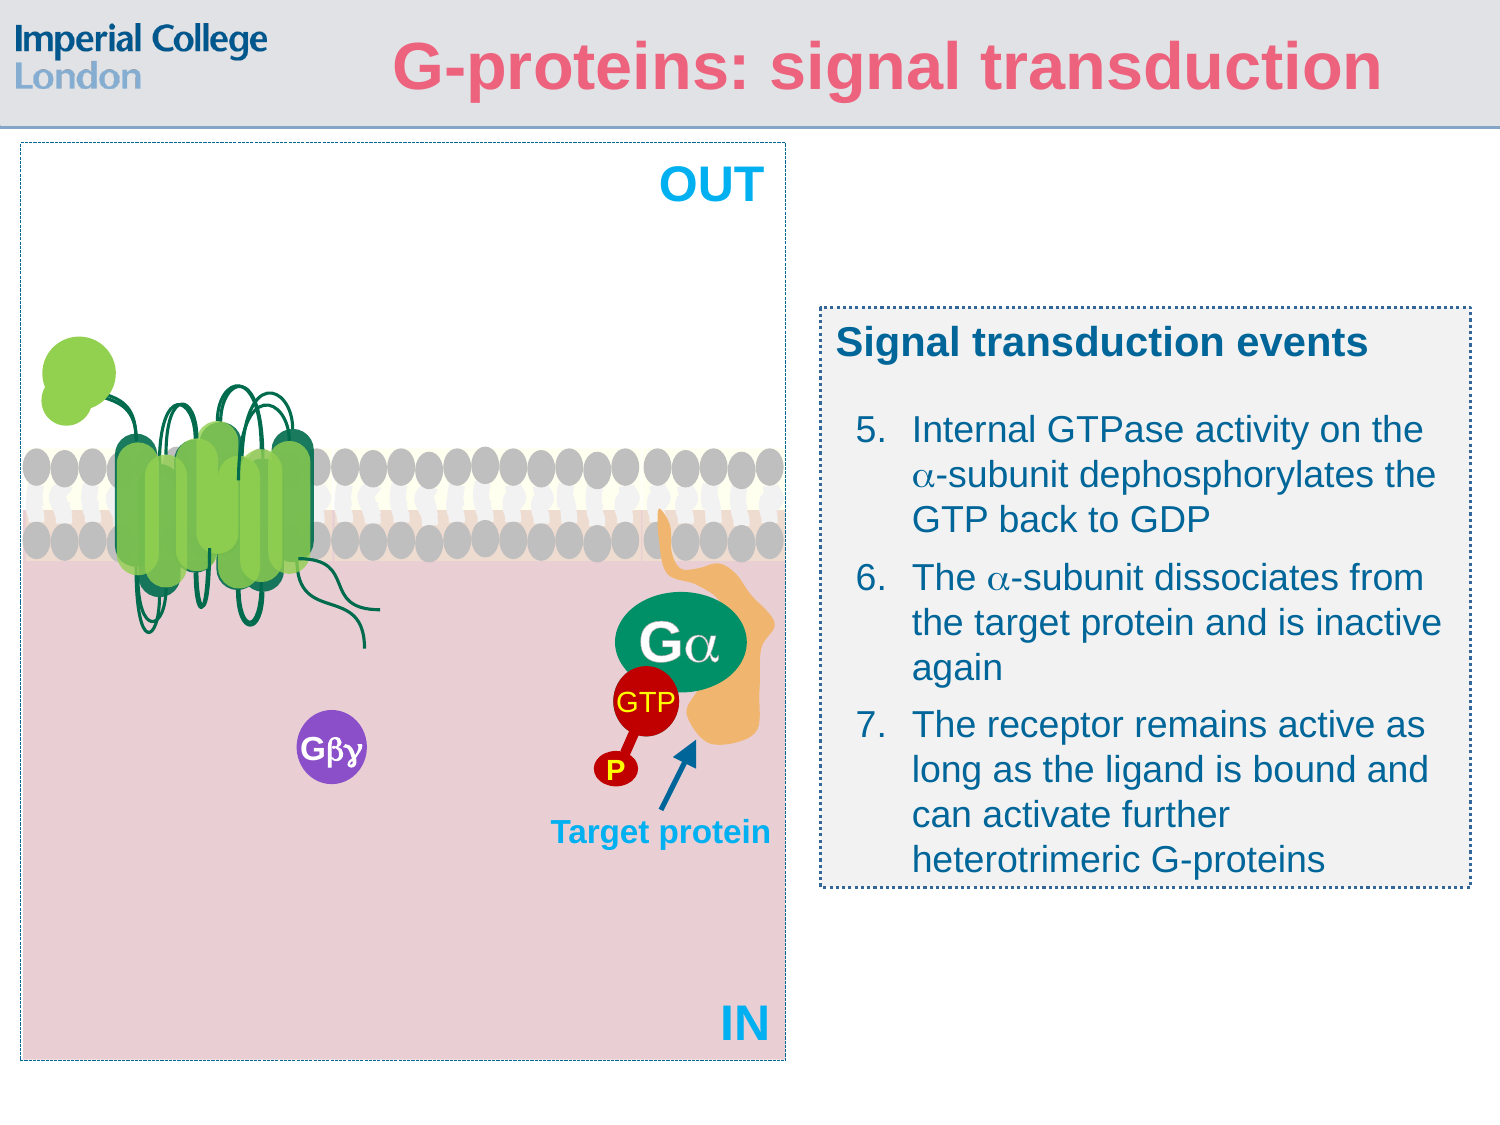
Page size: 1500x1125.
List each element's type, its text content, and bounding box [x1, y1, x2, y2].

text_box OUT [644, 144, 785, 219]
text_box IN [705, 982, 786, 1058]
text_box GTP [613, 666, 680, 737]
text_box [95, 325, 354, 638]
title G-proteins: signal transduction [277, 10, 1500, 116]
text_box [371, 446, 786, 563]
text_box Signal transduction events Internal GTPase activity on the -subunit dephosphorylates the GTP back to GDP The -subunit dissociates from the target protein and is inactive again The receptor remains active as long as the ligand is bound and can activate further heterotrimeric G-proteins [820, 307, 1471, 888]
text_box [22, 446, 61, 563]
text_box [31, 339, 119, 419]
picture [0, 0, 1500, 129]
text_box [666, 572, 775, 738]
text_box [66, 350, 367, 648]
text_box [520, 739, 802, 859]
text_box [20, 570, 786, 1061]
text_box G [615, 591, 747, 693]
text_box G [296, 709, 367, 785]
text_box [20, 142, 786, 446]
